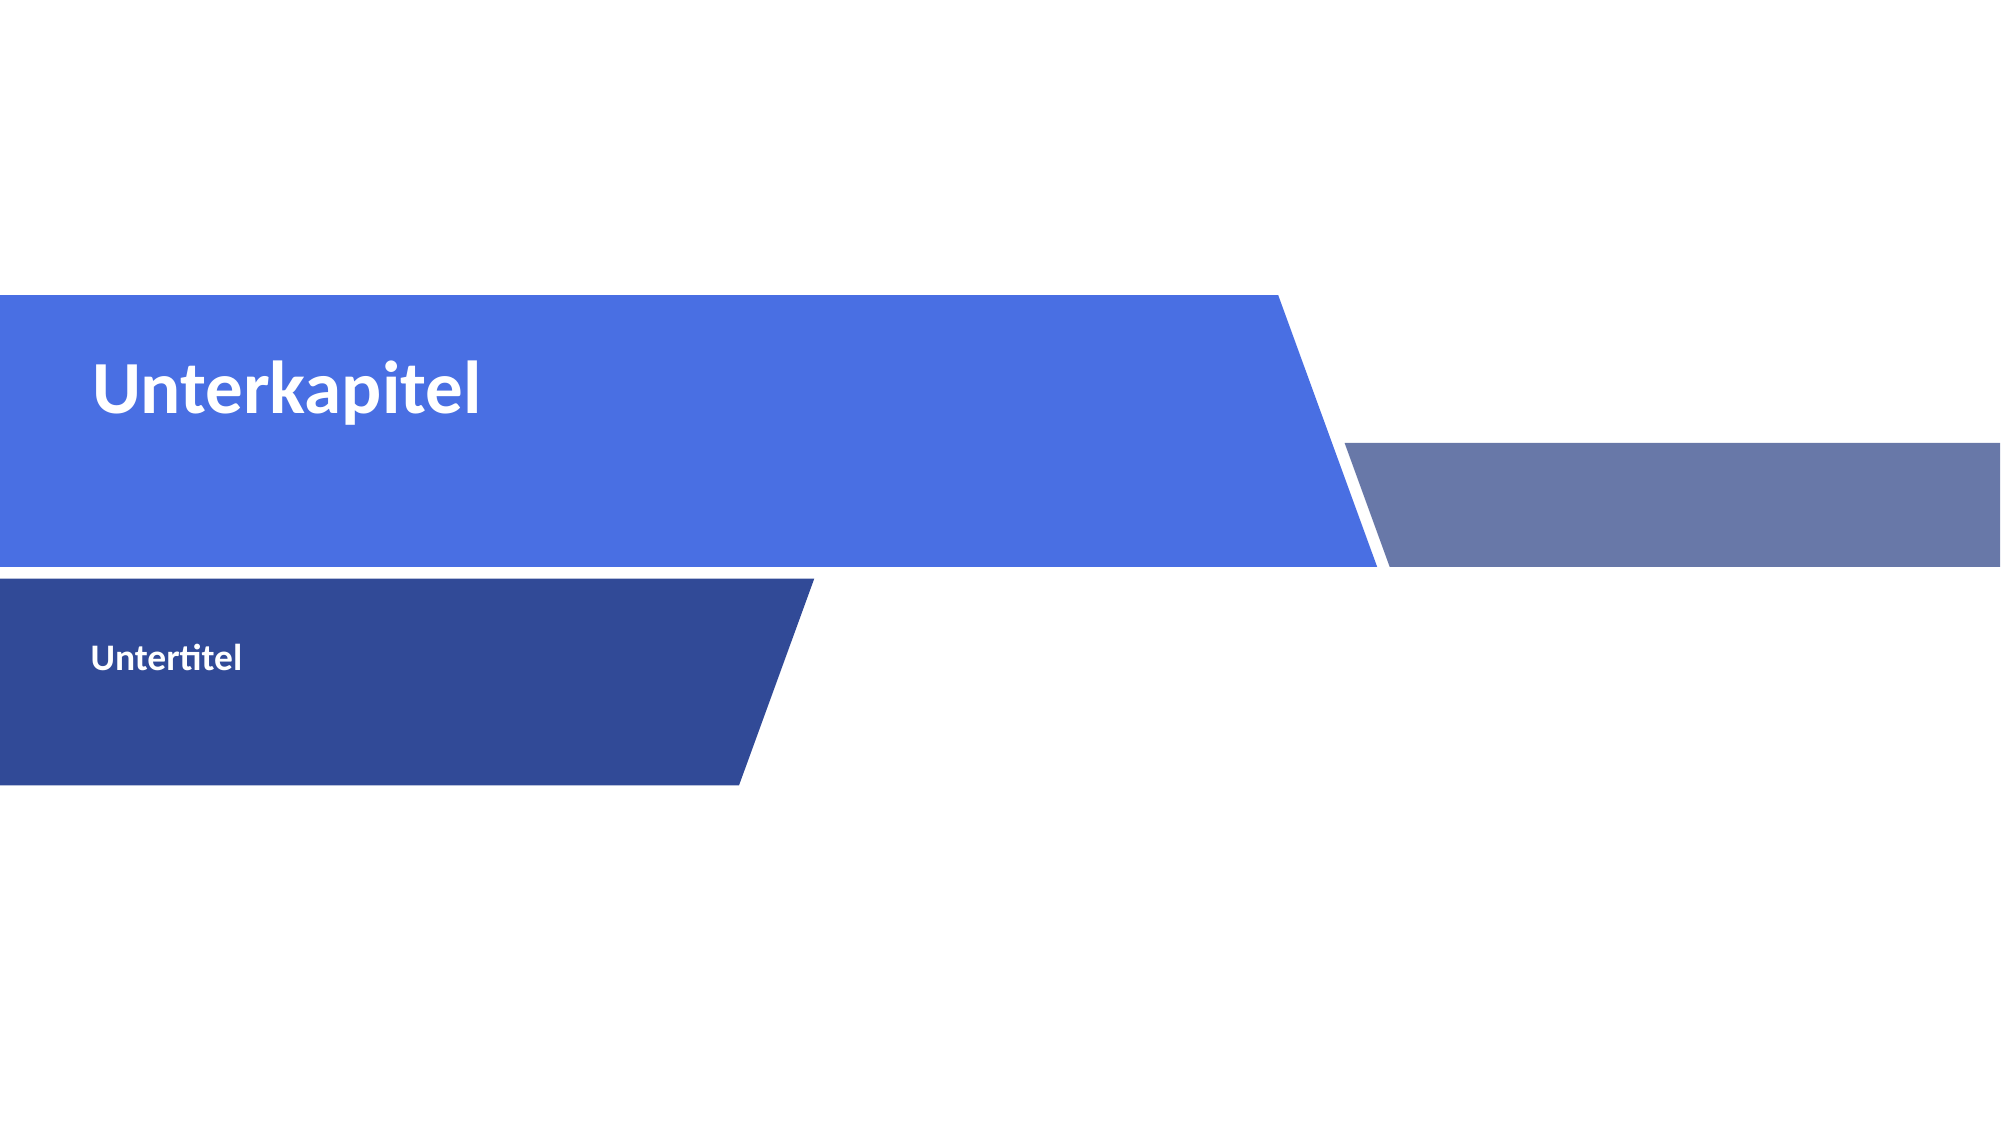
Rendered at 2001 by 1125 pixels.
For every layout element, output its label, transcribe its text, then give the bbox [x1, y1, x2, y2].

title Unterkapitel [92, 338, 1049, 528]
list Untertitel [90, 633, 563, 681]
